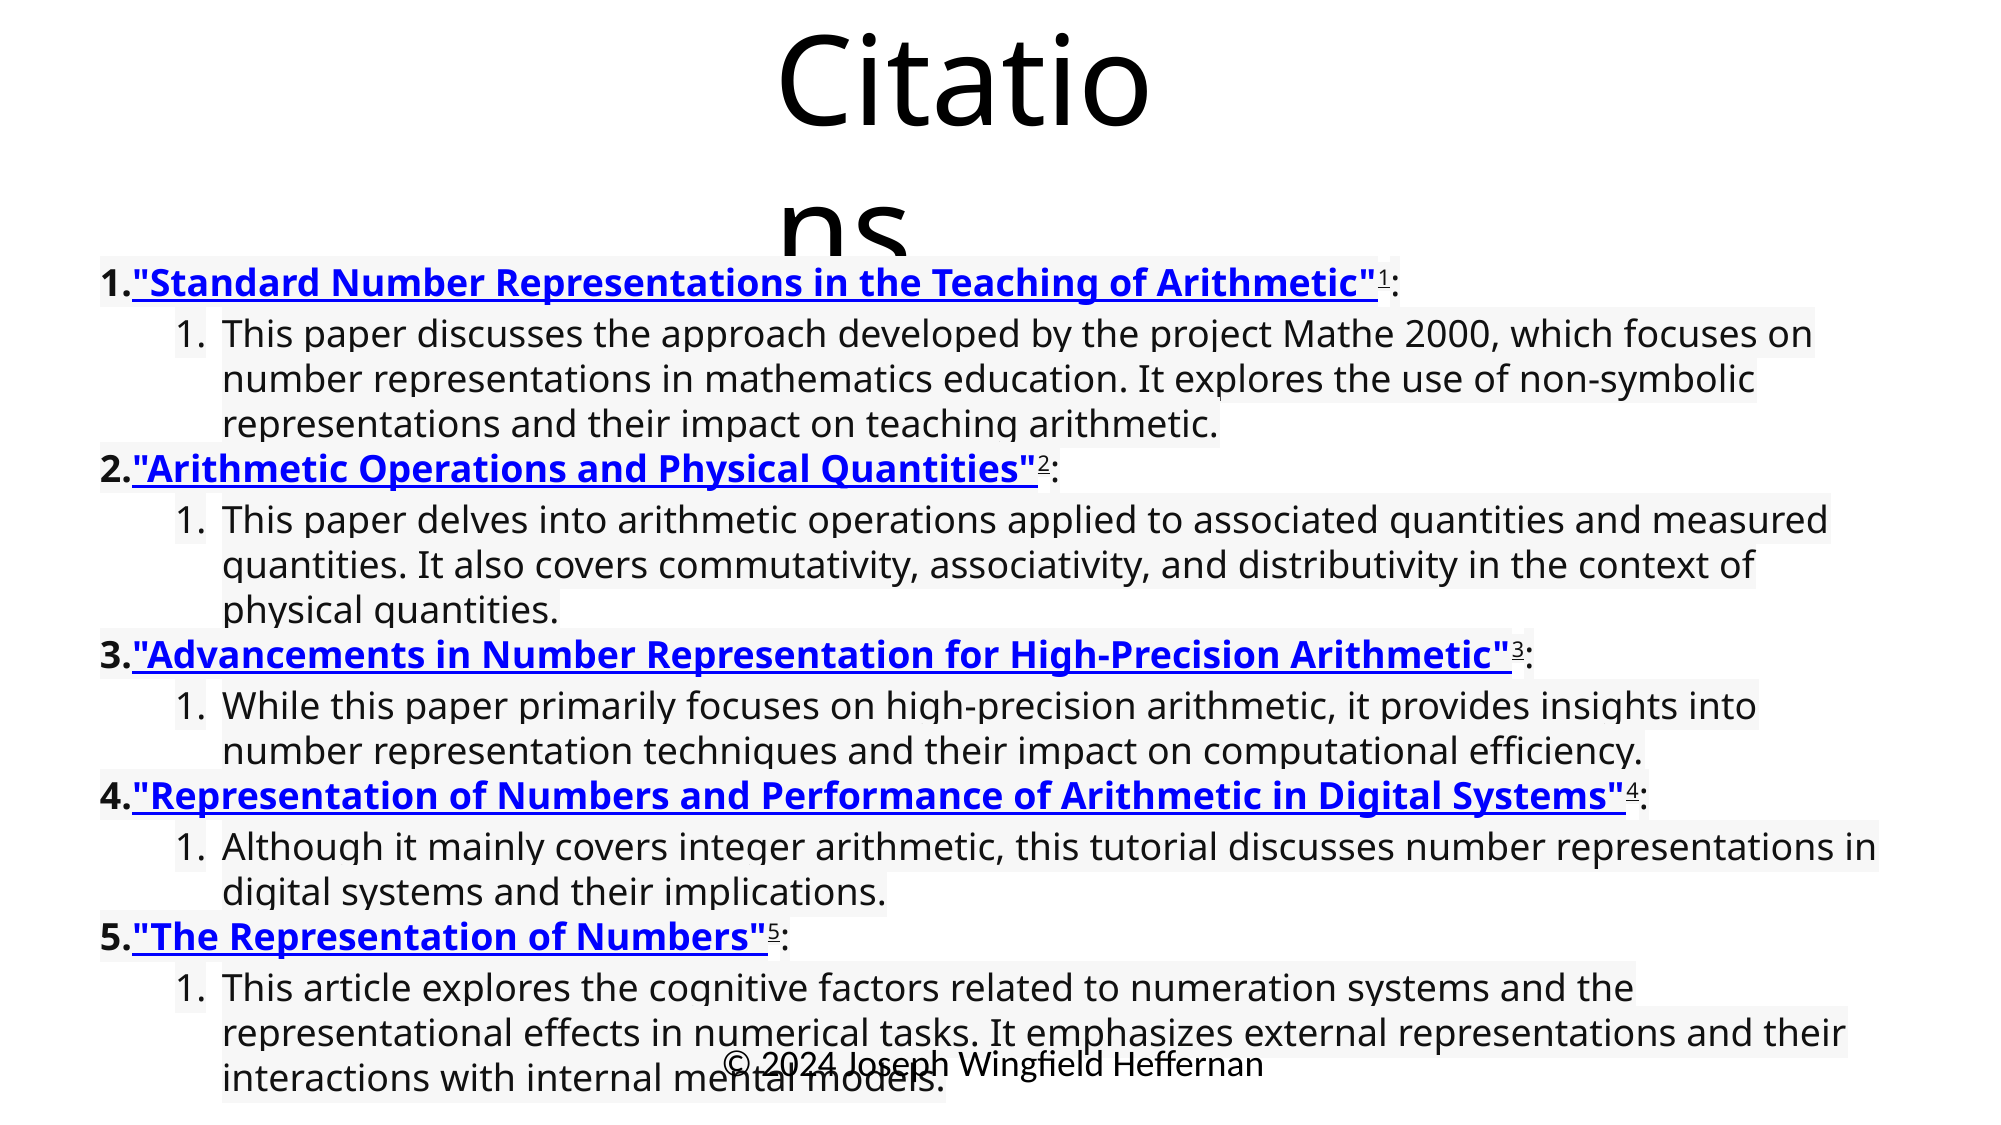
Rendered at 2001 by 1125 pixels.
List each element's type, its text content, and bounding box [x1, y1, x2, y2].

list "Standard Number Representations in the Teaching of Arithmetic"1: This paper discusses the approach developed by the project Mathe 2000, which focuses on number representations in mathematics education. It explores the use of non-symbolic representations and their impact on teaching arithmetic. "Arithmetic Operations and Physical Quantities"2: This paper delves into arithmetic operations applied to associated quantities and measured quantities. It also covers commutativity, associativity, and distributivity in the context of physical quantities. "Advancements in Number Representation for High-Precision Arithmetic"3: While this paper primarily focuses on high-precision arithmetic, it provides insights into number representation techniques and their impact on computational efficiency. "Representation of Numbers and Performance of Arithmetic in Digital Systems"4: Although it mainly covers integer arithmetic, this tutorial discusses number representations in digital systems and their implications. "The Representation of Numbers"5: This article explores the cognitive factors related to numeration systems and the representational effects in numerical tasks. It emphasizes external representations and their interactions with internal mental models. [99, 258, 1900, 1032]
text_box © 2024 Joseph Wingfield Heffernan [706, 1031, 1294, 1091]
title Citations [774, 0, 1225, 150]
